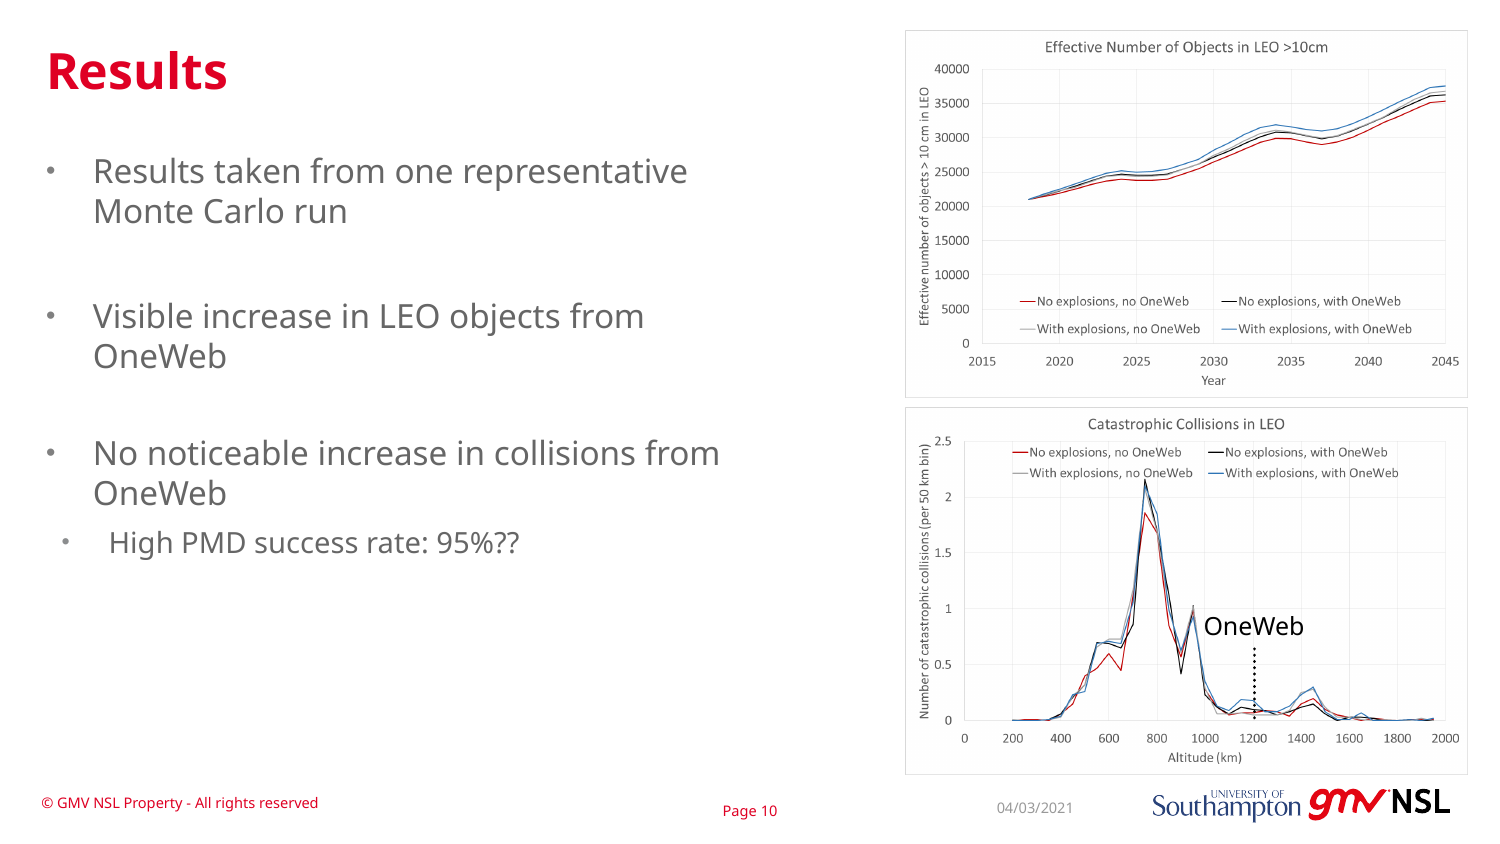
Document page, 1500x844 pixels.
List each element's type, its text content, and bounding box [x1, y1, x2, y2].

picture [1153, 783, 1301, 826]
list Results taken from one representative Monte Carlo run Visible increase in LEO objects from OneWeb No noticeable increase in collisions from OneWeb High PMD success rate: 95%?? [46, 150, 738, 718]
title Results [45, 53, 905, 165]
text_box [905, 407, 1468, 775]
picture [905, 30, 1468, 399]
